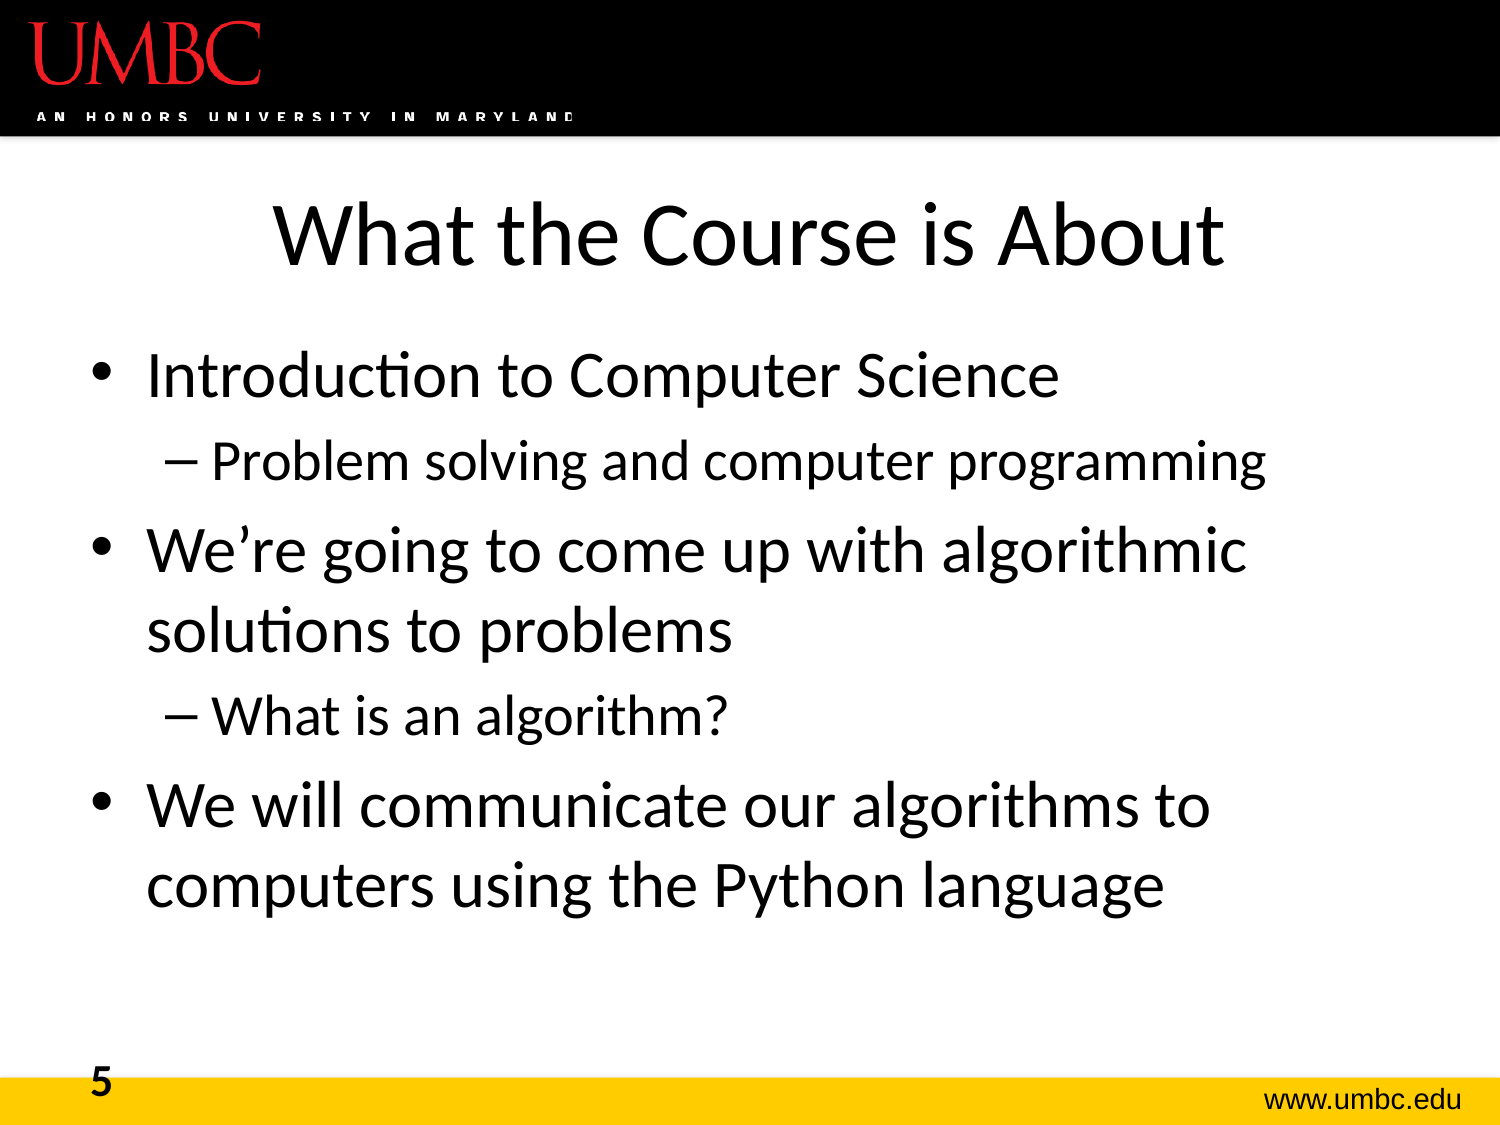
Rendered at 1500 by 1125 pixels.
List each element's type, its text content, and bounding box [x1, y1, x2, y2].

slide_number 5 [75, 1042, 425, 1103]
title What the Course is About [75, 135, 1425, 323]
list Introduction to Computer Science Problem solving and computer programming We’re going to come up with algorithmic solutions to problems What is an algorithm? We will communicate our algorithms to computers using the Python language [75, 323, 1425, 1005]
